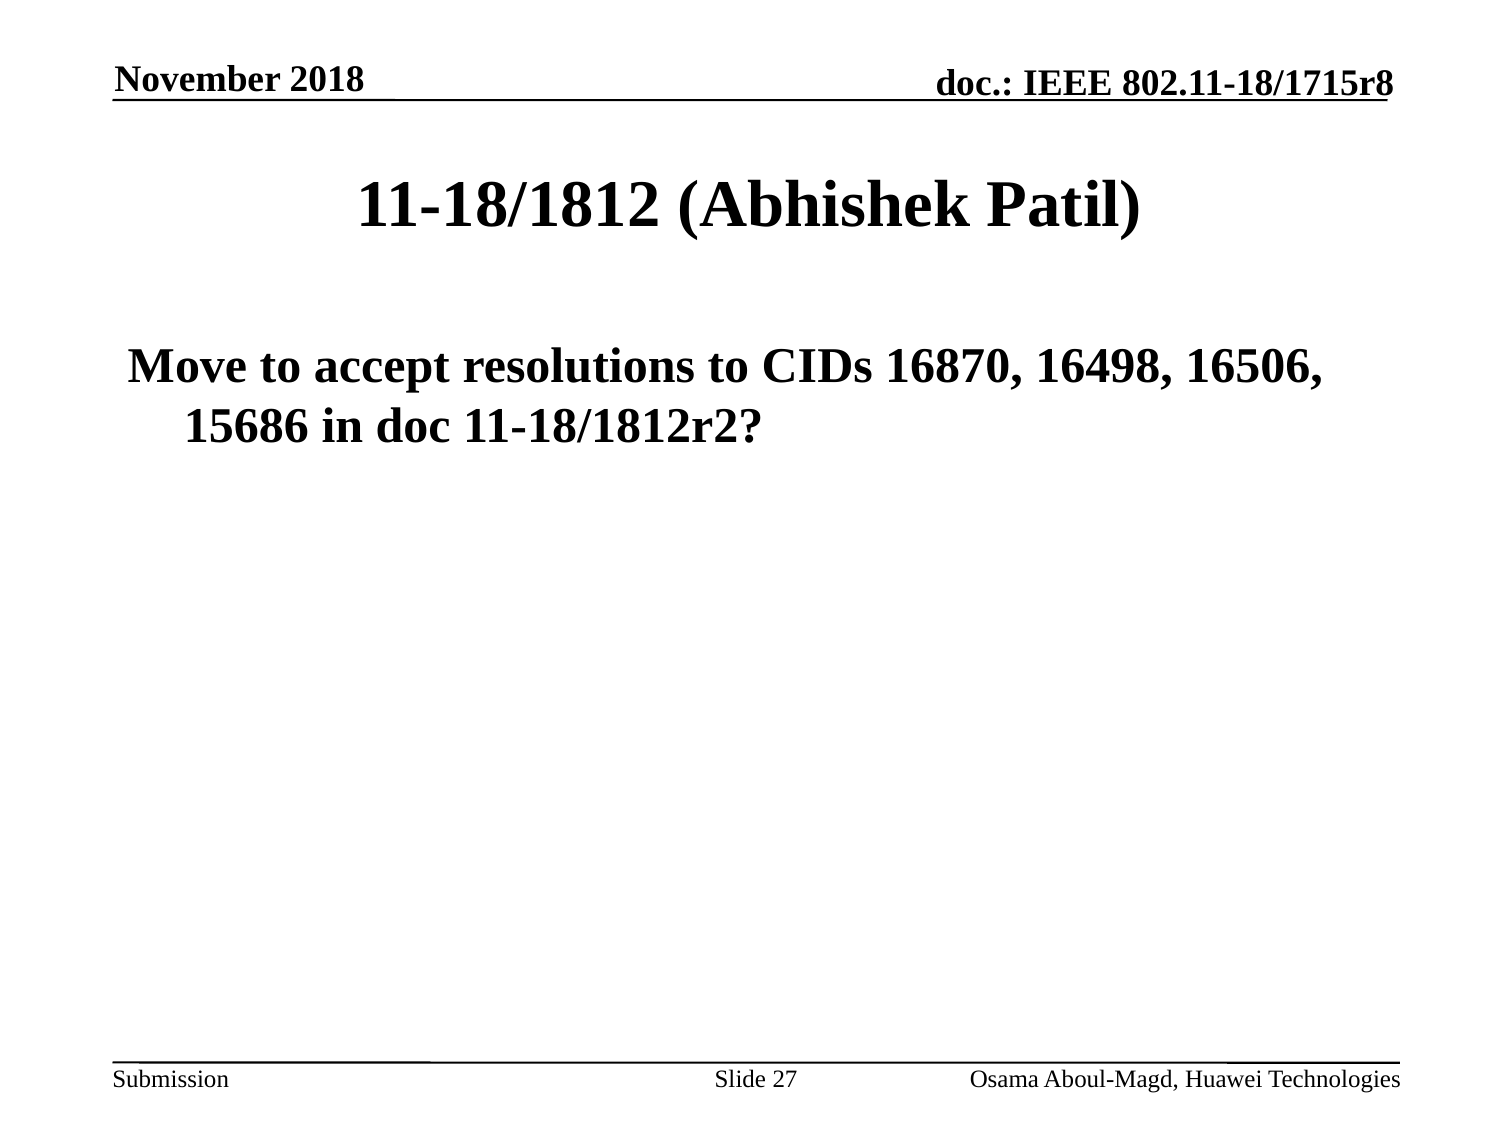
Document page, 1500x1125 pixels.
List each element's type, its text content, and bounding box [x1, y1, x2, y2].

list Move to accept resolutions to CIDs 16870, 16498, 16506, 15686 in doc 11-18/1812r2? [112, 324, 1388, 1000]
slide_number Slide 27 [712, 1061, 800, 1123]
title 11-18/1812 (Abhishek Patil) [112, 112, 1388, 288]
footer Osama Aboul-Magd, Huawei Technologies [878, 1061, 1402, 1093]
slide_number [114, 54, 423, 100]
